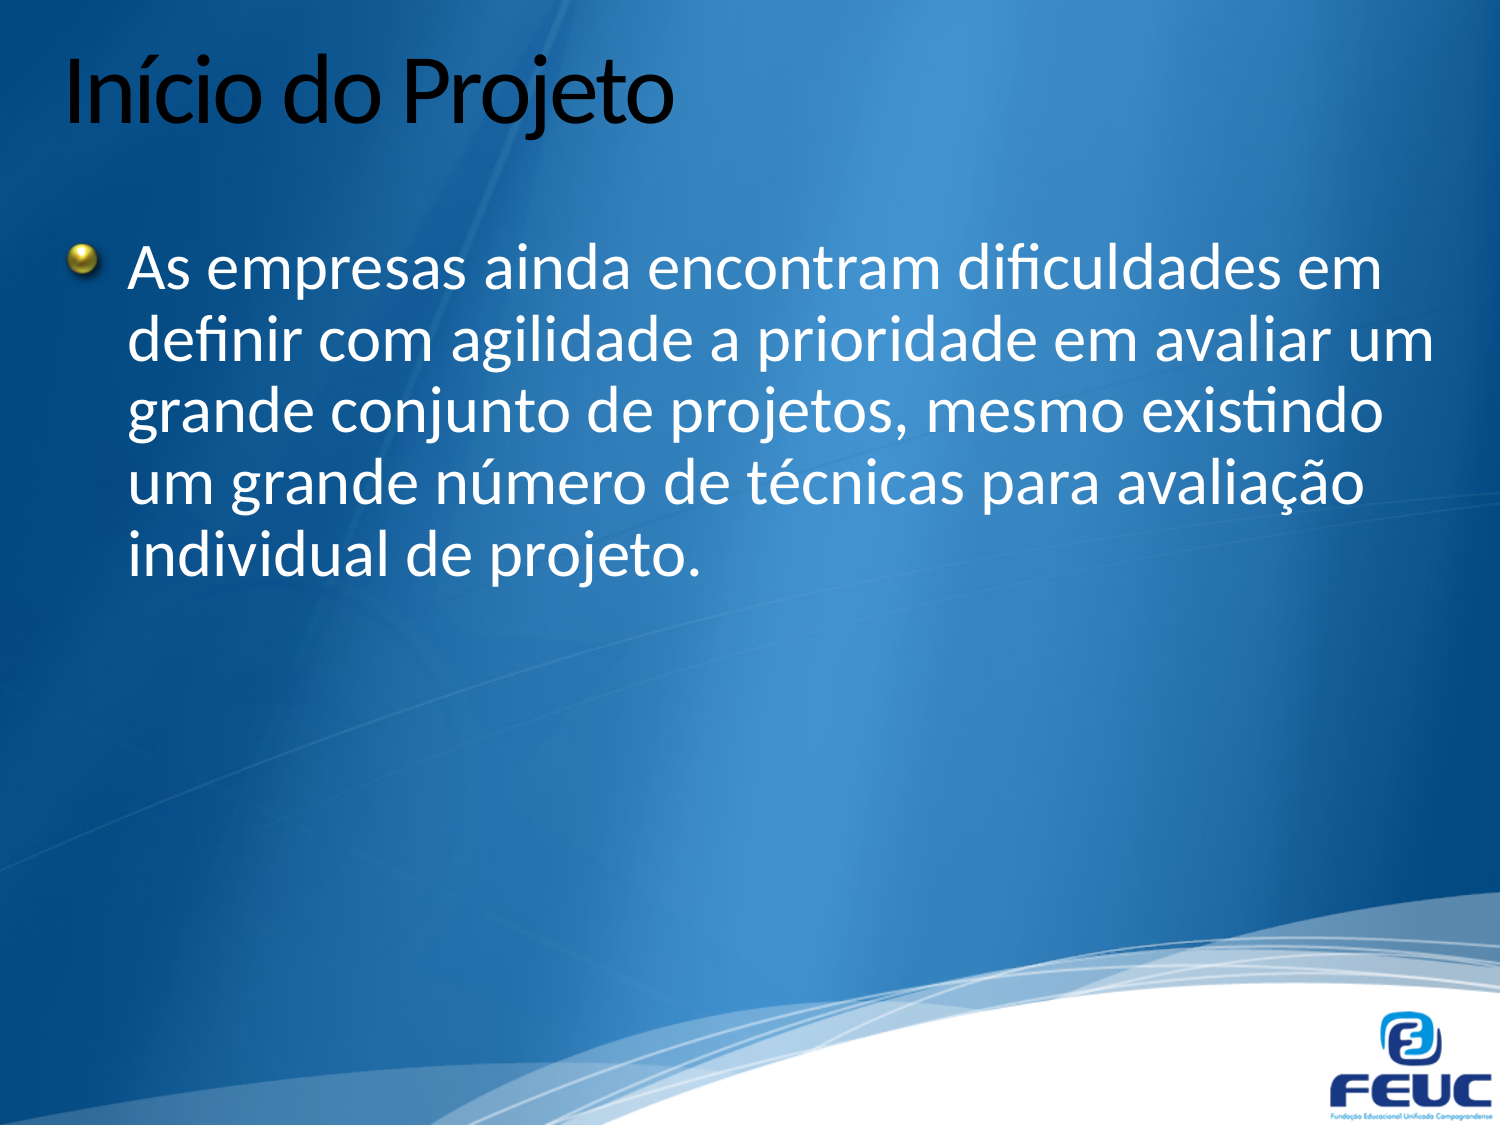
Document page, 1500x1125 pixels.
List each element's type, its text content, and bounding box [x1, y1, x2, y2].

picture [0, 0, 1500, 1125]
title Início do Projeto [62, 37, 1438, 147]
list As empresas ainda encontram dificuldades em definir com agilidade a prioridade em avaliar um grande conjunto de projetos, mesmo existindo um grande número de técnicas para avaliação individual de projeto. [62, 231, 1438, 596]
